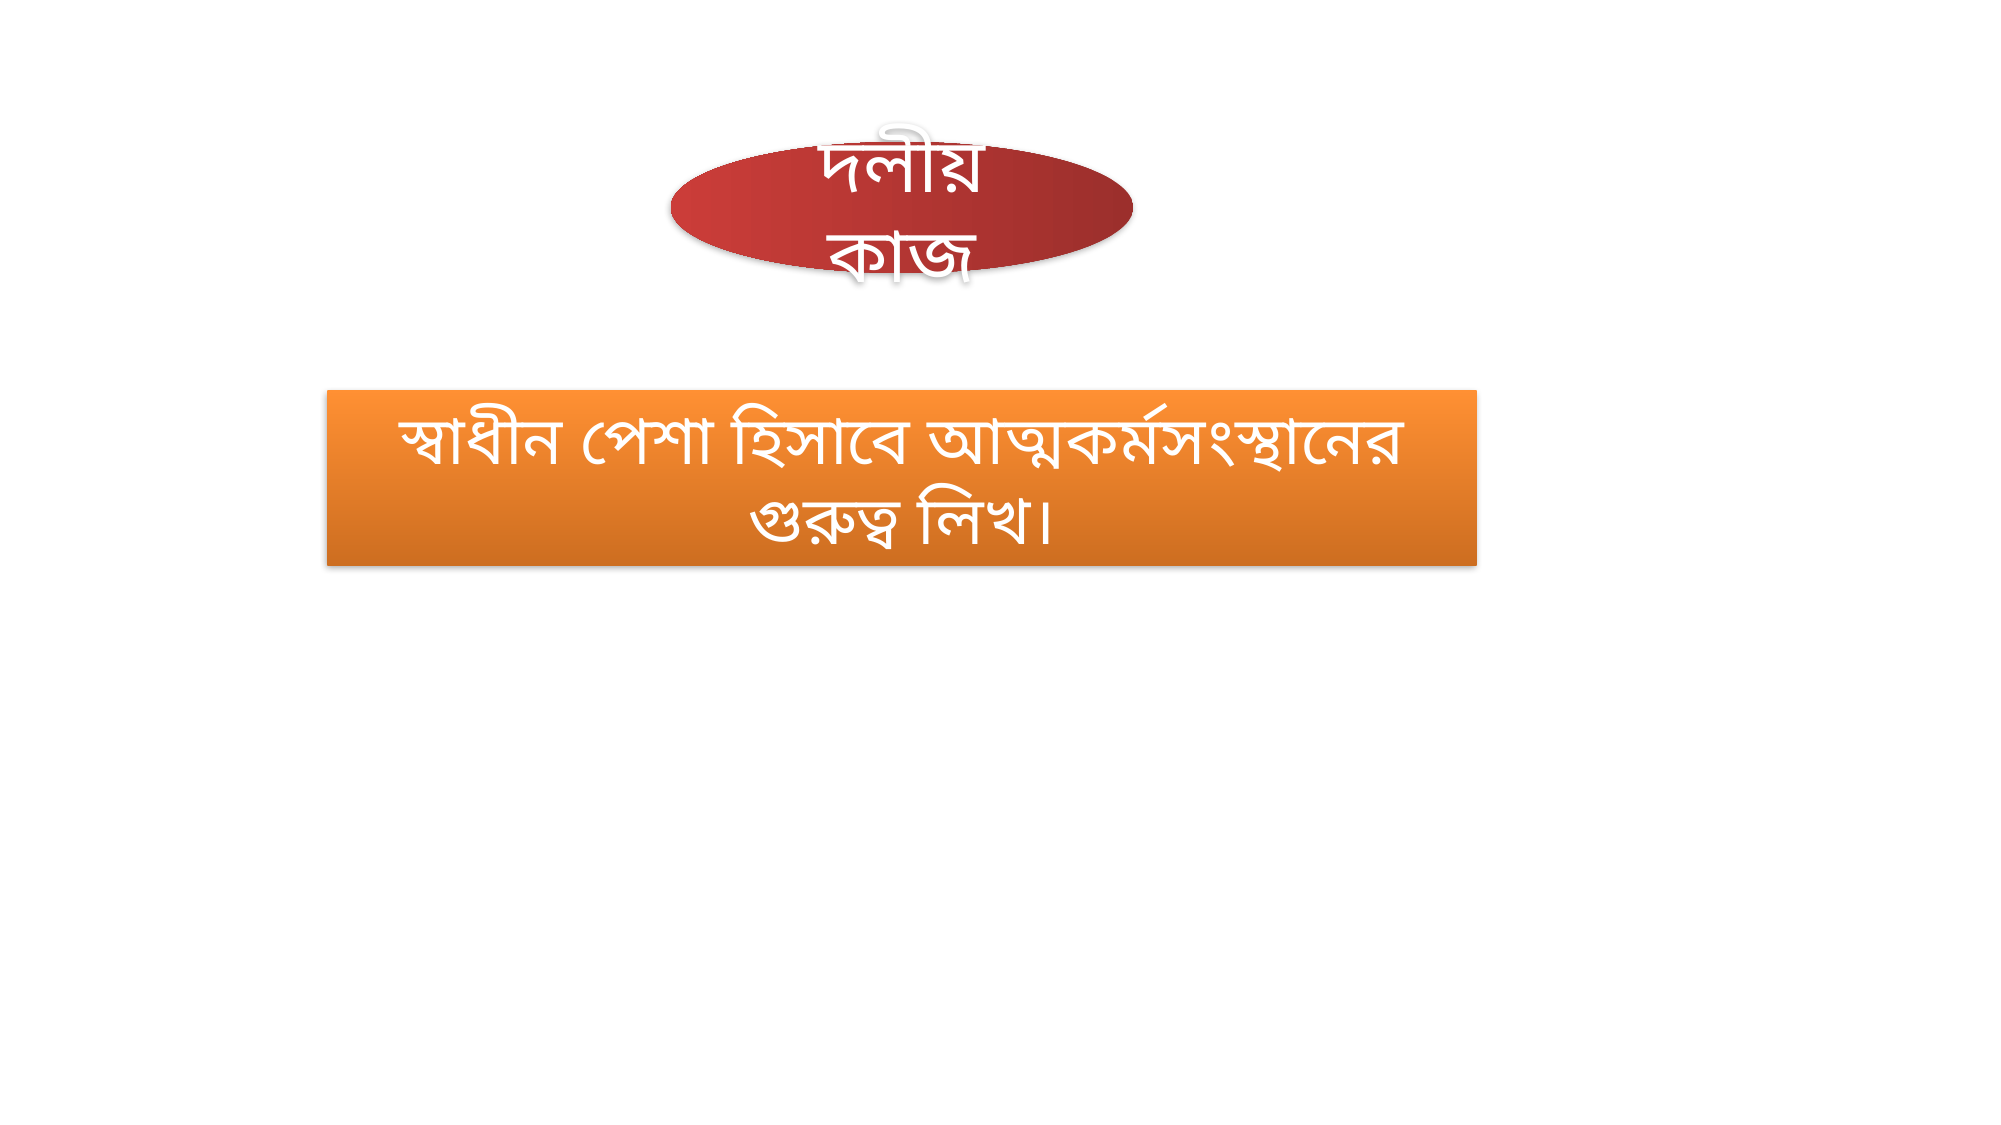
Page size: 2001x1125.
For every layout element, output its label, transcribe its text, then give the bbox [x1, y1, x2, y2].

text_box স্বাধীন পেশা হিসাবে আত্মকর্মসংস্থানের গুরুত্ব লিখ। [327, 390, 1477, 566]
text_box দলীয় কাজ [670, 141, 1134, 273]
